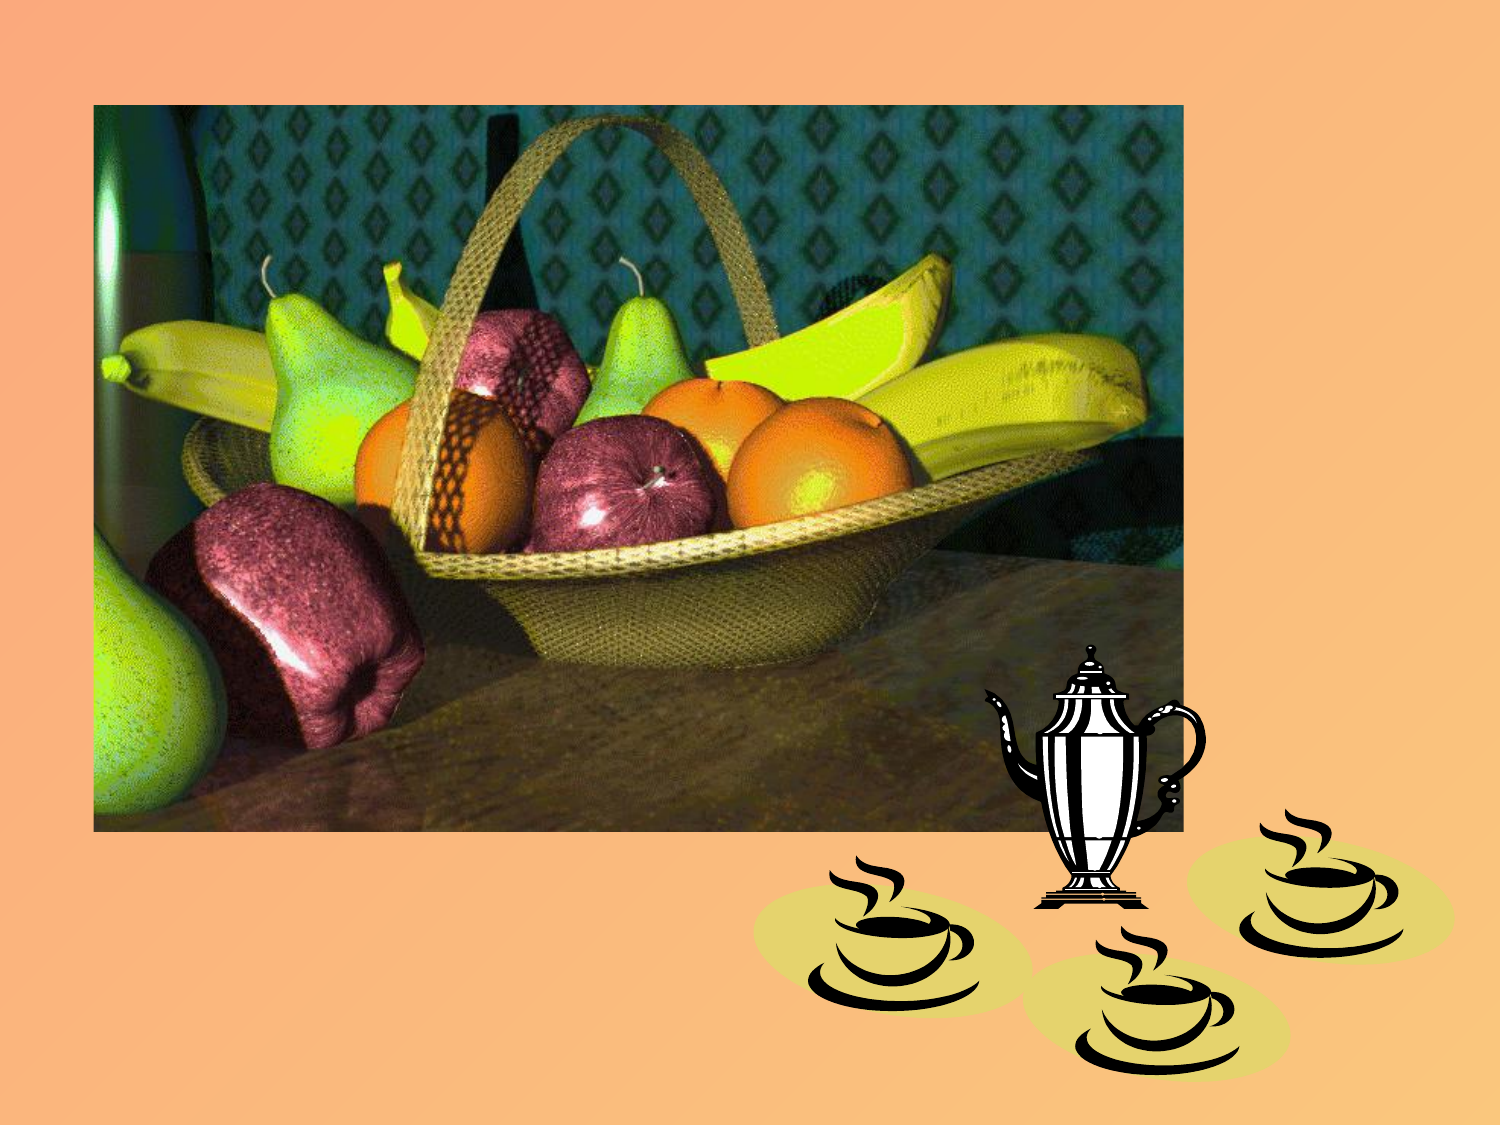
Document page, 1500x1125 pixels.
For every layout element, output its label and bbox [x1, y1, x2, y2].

list [93, 105, 1184, 833]
picture [749, 644, 1459, 1091]
